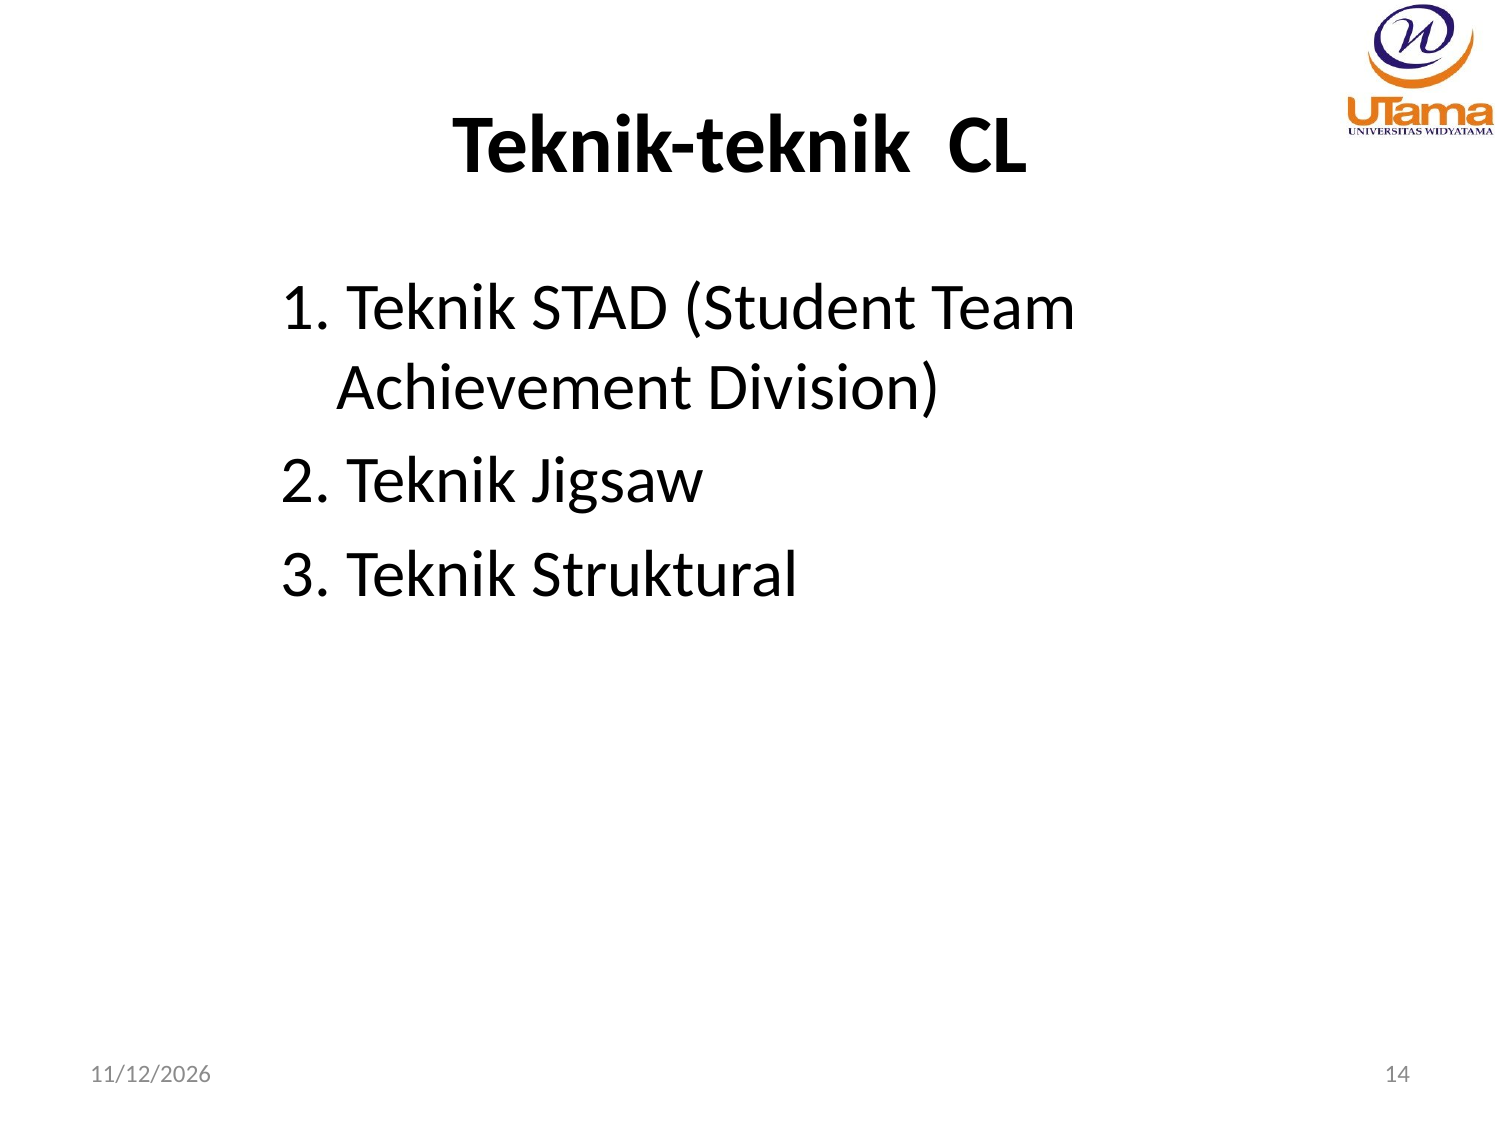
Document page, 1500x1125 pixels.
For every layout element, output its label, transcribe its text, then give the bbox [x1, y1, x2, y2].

picture [1340, 0, 1500, 138]
list 1. Teknik STAD (Student Team Achievement Division) 2. Teknik Jigsaw 3. Teknik Struktural [265, 255, 1427, 998]
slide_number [75, 1042, 425, 1103]
slide_number 14 [1074, 1042, 1425, 1103]
title Teknik-teknik CL [75, 45, 1425, 233]
